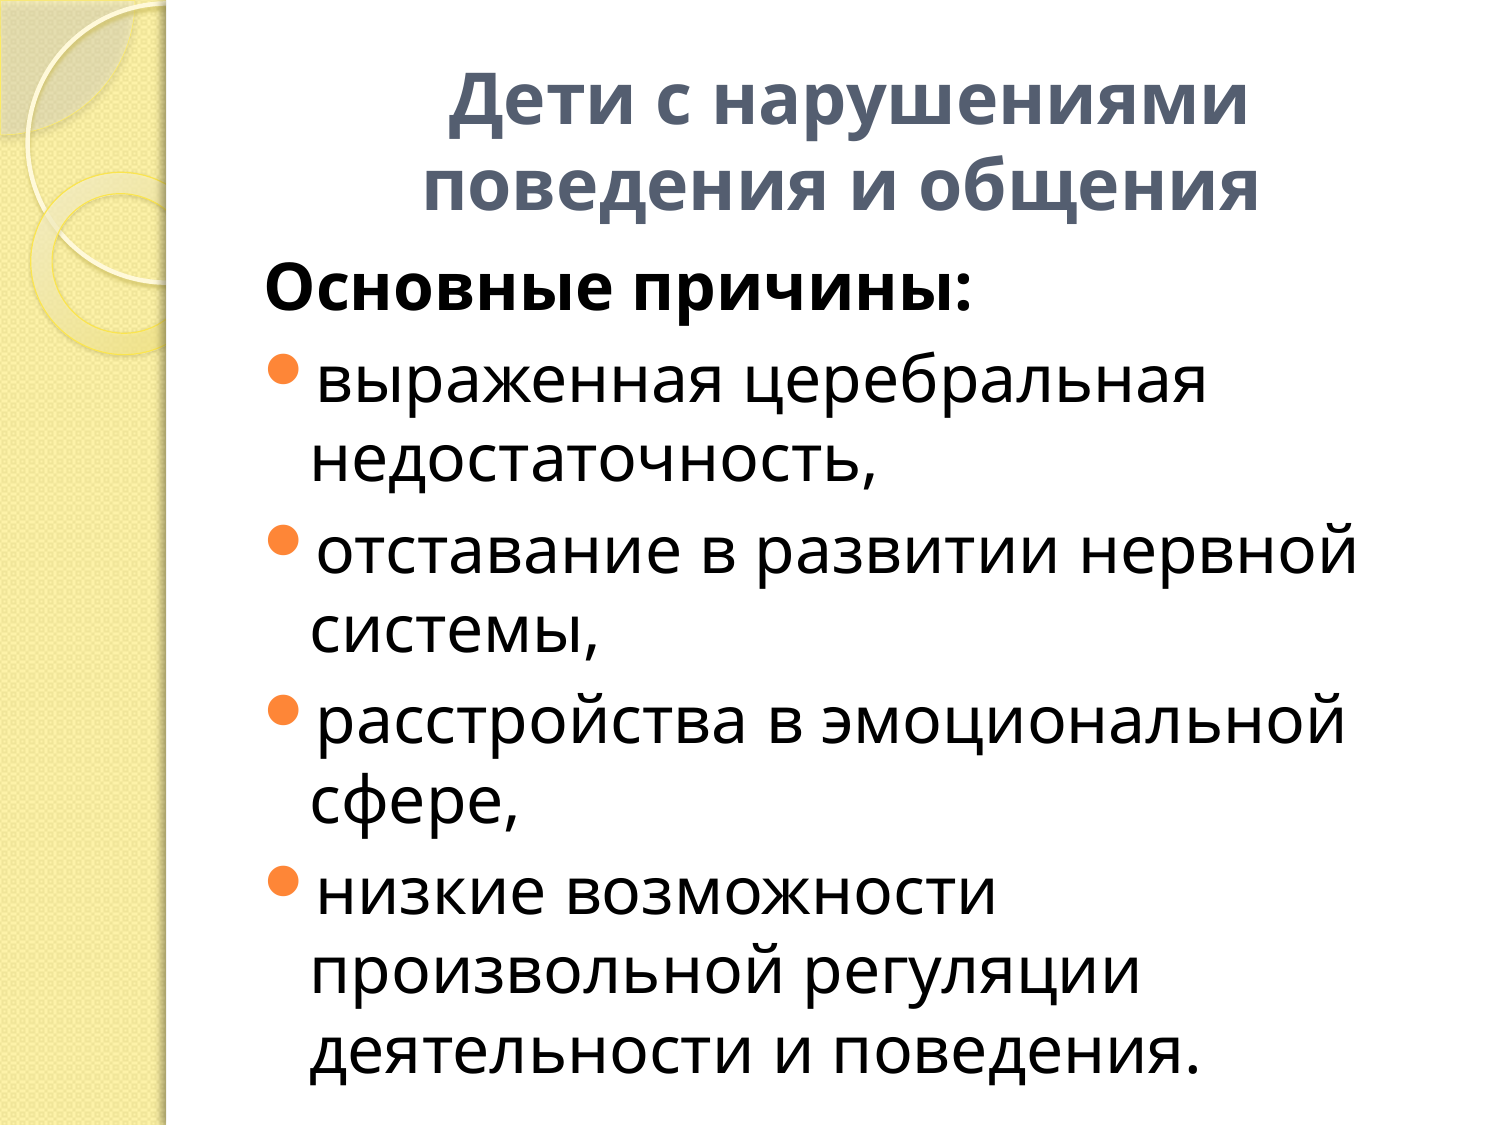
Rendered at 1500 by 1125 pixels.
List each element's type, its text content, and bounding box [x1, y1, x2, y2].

list Основные причины: выраженная церебральная недостаточность, отставание в развитии нервной системы, расстройства в эмоциональной сфере, низкие возможности произвольной регуляции деятельности и поведения. [235, 237, 1436, 1094]
title Дети с нарушениями поведения и общения [235, 45, 1466, 233]
